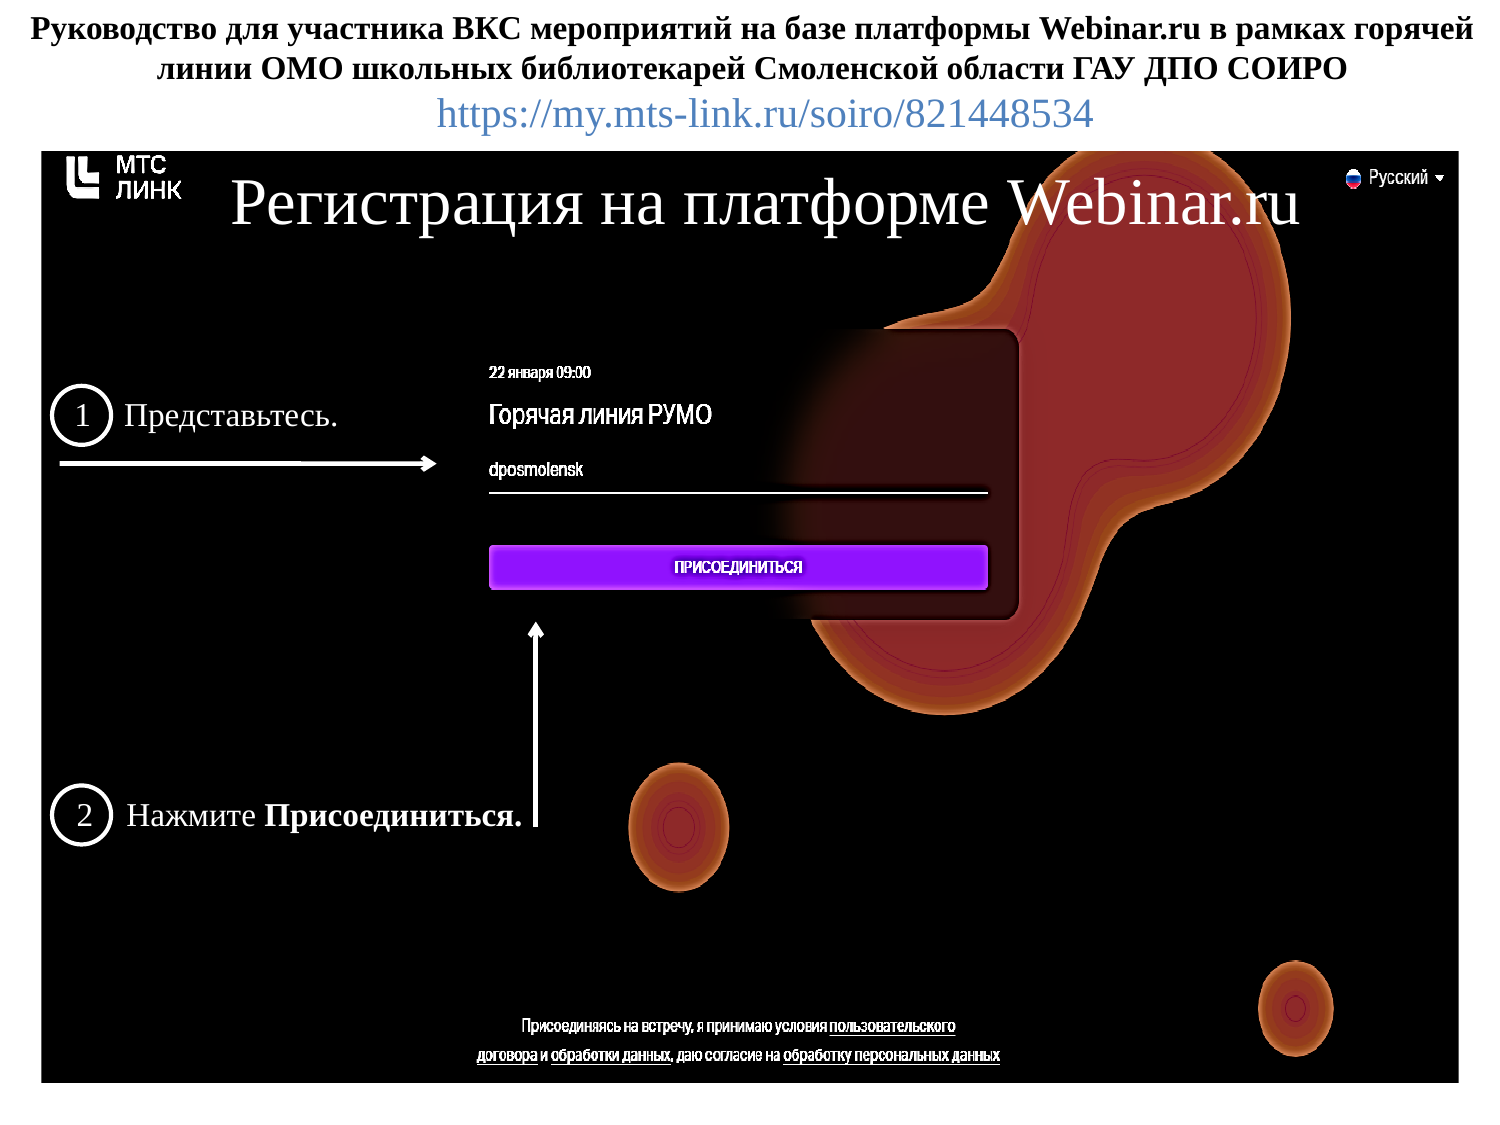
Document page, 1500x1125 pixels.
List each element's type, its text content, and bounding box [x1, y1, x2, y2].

text_box https://my.mts-link.ru/soiro/821448534 [422, 93, 1110, 143]
picture [41, 151, 1459, 1083]
title Руководство для участника ВКС мероприятий на базе платформы Webinar.ru в рамках горячей линии ОМО школьных библиотекарей Смоленской области ГАУ ДПО СОИРО [6, 0, 1500, 93]
